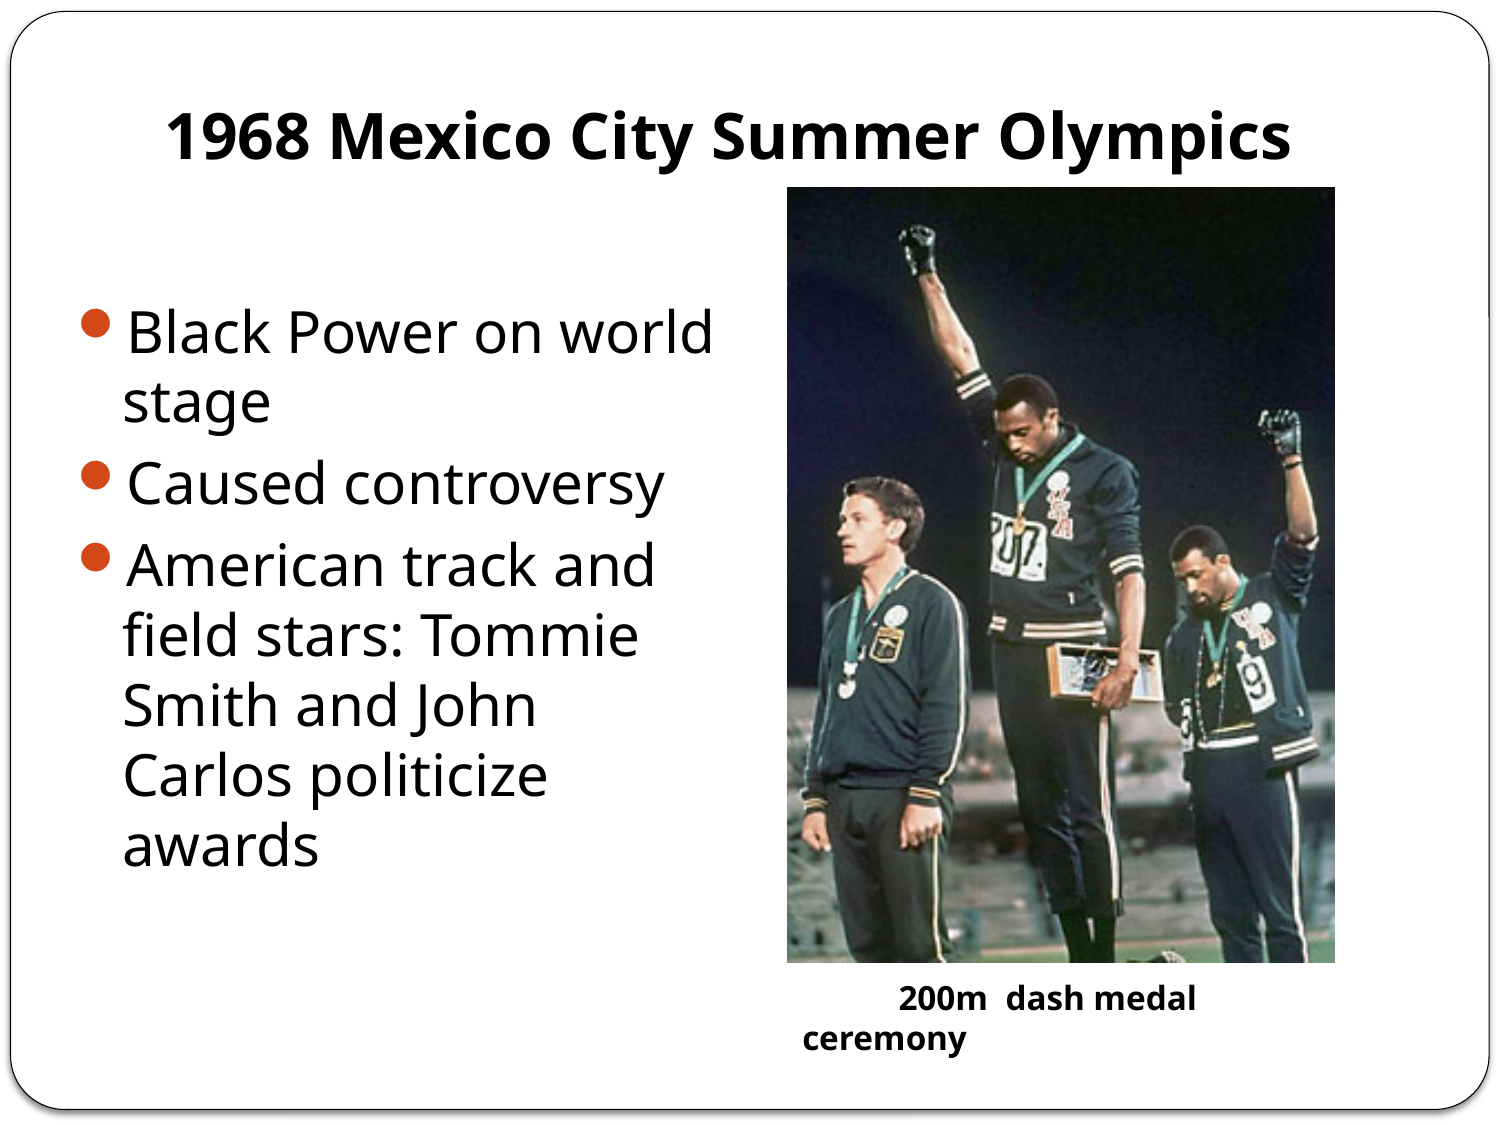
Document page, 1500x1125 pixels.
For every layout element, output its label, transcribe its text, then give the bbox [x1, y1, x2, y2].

text_box Black Power on world stage Caused controversy American track and field stars: Tommie Smith and John Carlos politicize awards [62, 287, 738, 1000]
title 1968 Mexico City Summer Olympics [150, 45, 1425, 188]
text_box 200m dash medal ceremony [787, 969, 1338, 1065]
picture [787, 187, 1335, 963]
